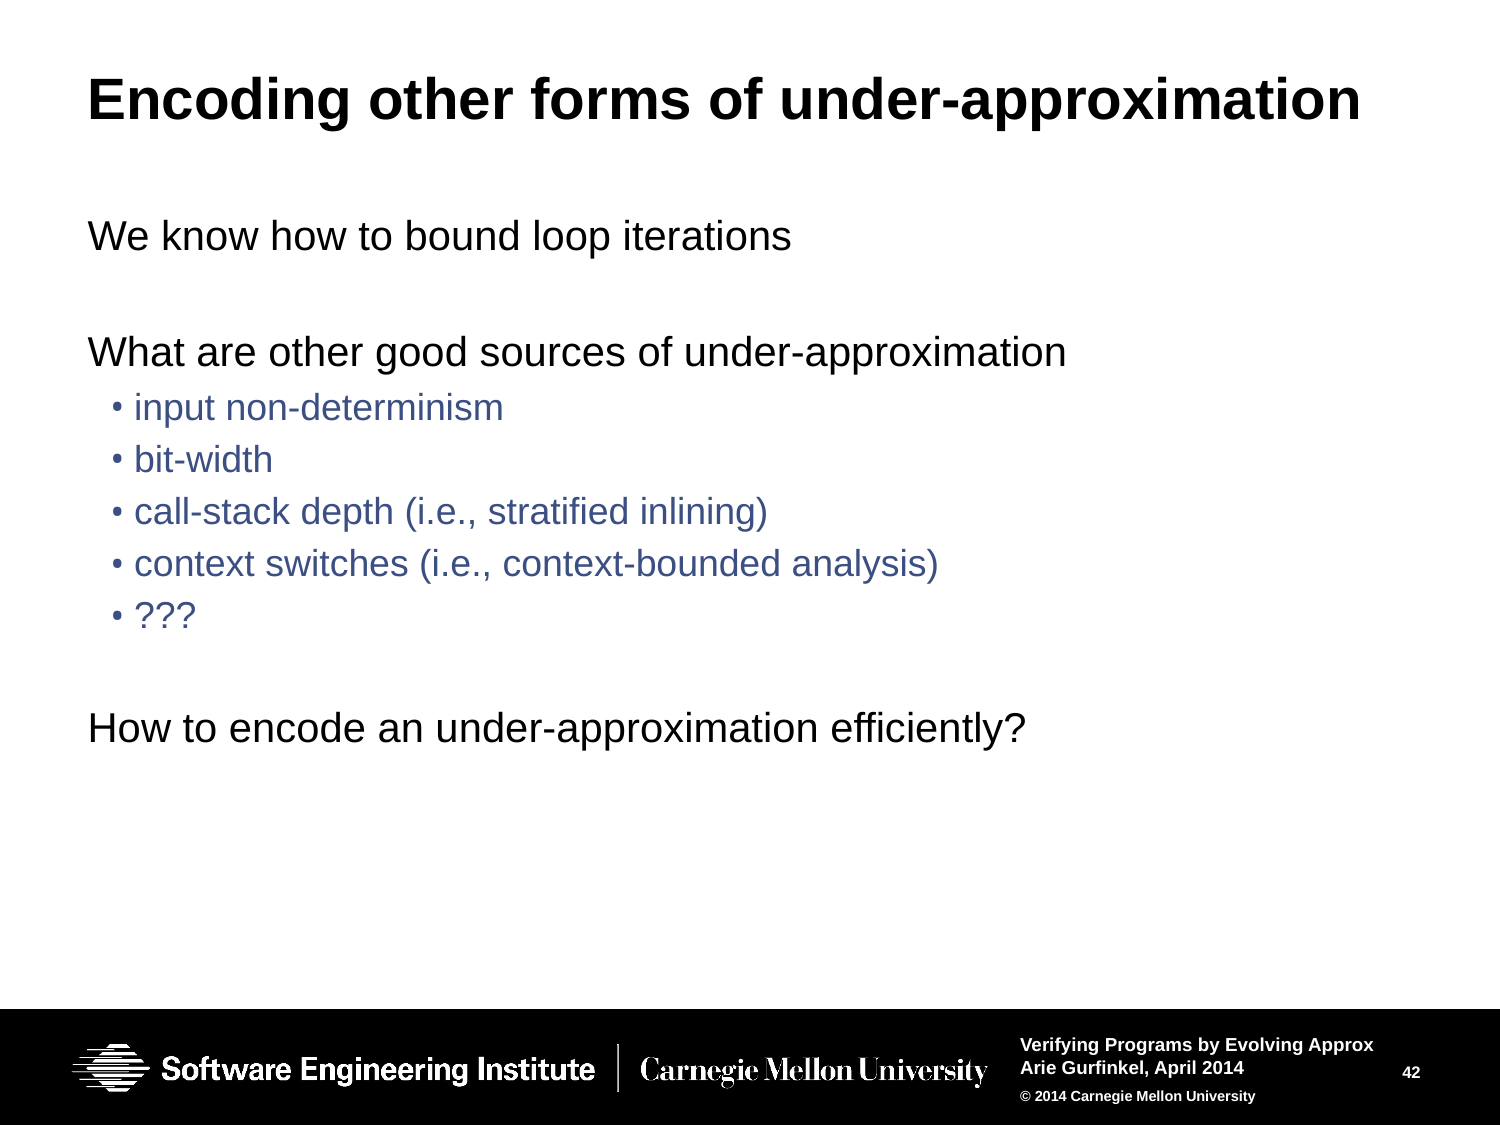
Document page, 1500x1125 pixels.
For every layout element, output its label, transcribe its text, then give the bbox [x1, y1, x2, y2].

list We know how to bound loop iterations What are other good sources of under-approximation input non-determinism bit-width call-stack depth (i.e., stratified inlining) context switches (i.e., context-bounded analysis) ??? How to encode an under-approximation efficiently? [87, 212, 1426, 1001]
picture [71, 1044, 988, 1092]
title Encoding other forms of under-approximation [87, 69, 1426, 135]
